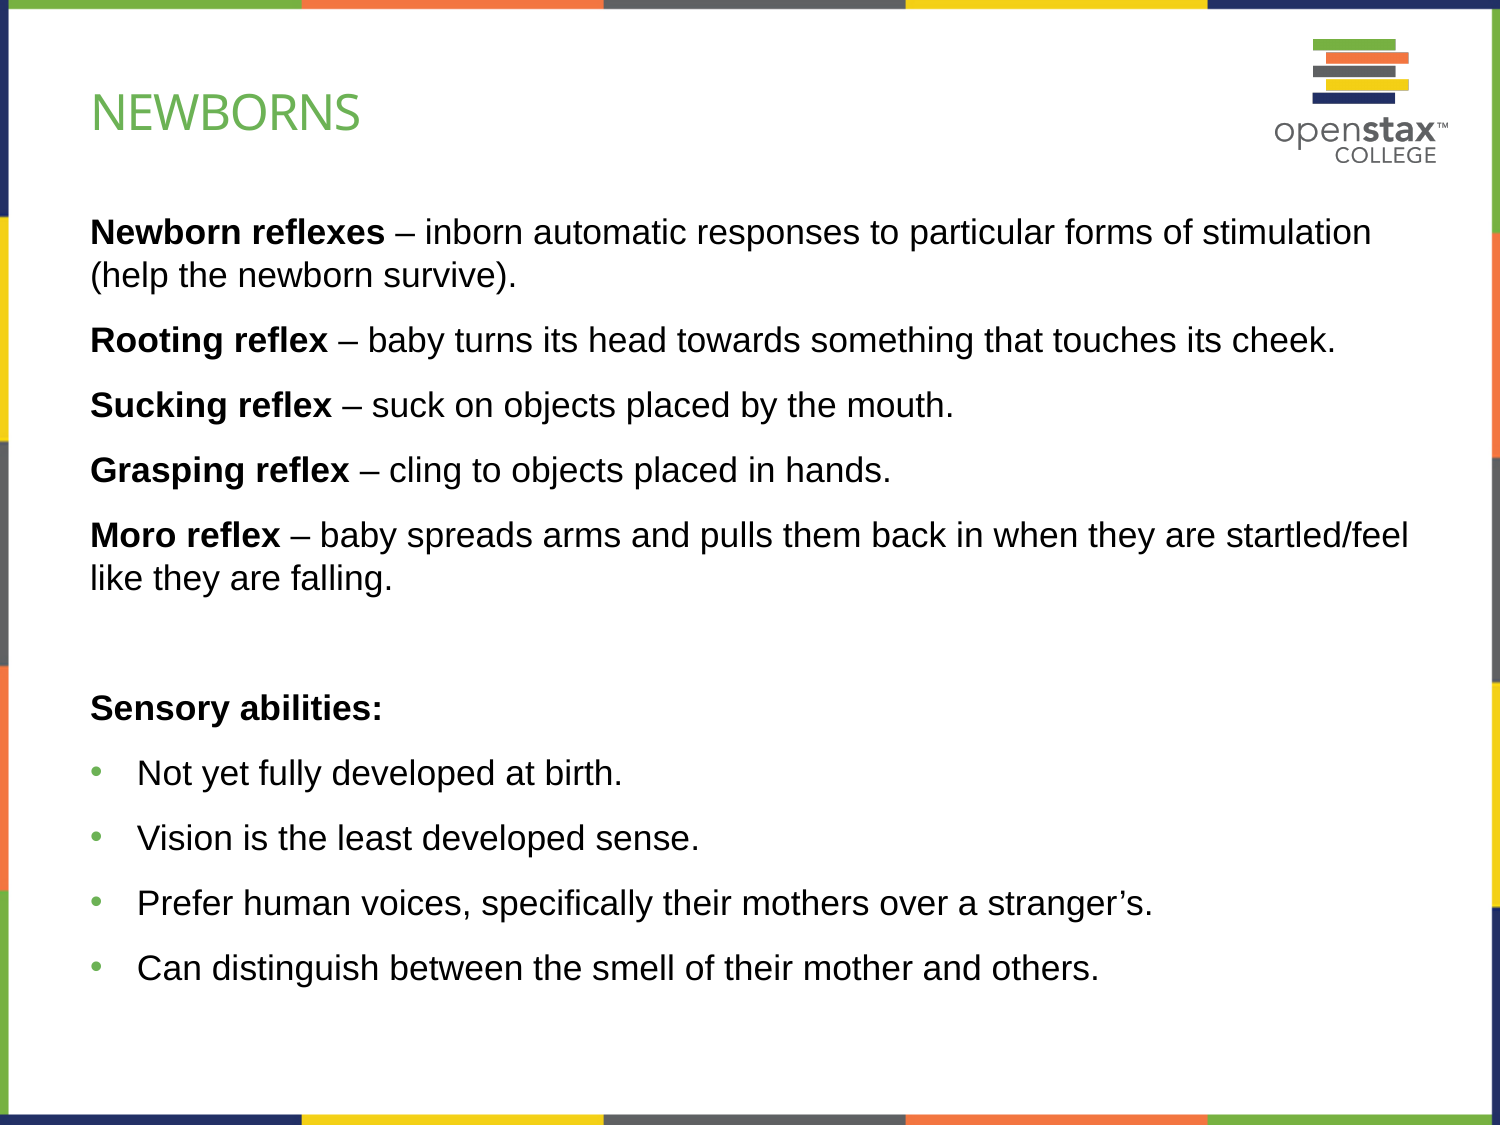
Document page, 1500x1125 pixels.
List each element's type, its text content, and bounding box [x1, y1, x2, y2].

title newborns [75, 39, 1274, 148]
picture [0, 0, 1500, 1125]
list Newborn reflexes – inborn automatic responses to particular forms of stimulation (help the newborn survive). Rooting reflex – baby turns its head towards something that touches its cheek. Sucking reflex – suck on objects placed by the mouth. Grasping reflex – cling to objects placed in hands. Moro reflex – baby spreads arms and pulls them back in when they are startled/feel like they are falling. Sensory abilities: Not yet fully developed at birth. Vision is the least developed sense. Prefer human voices, specifically their mothers over a stranger’s. Can distinguish between the smell of their mother and others. [75, 201, 1448, 1012]
